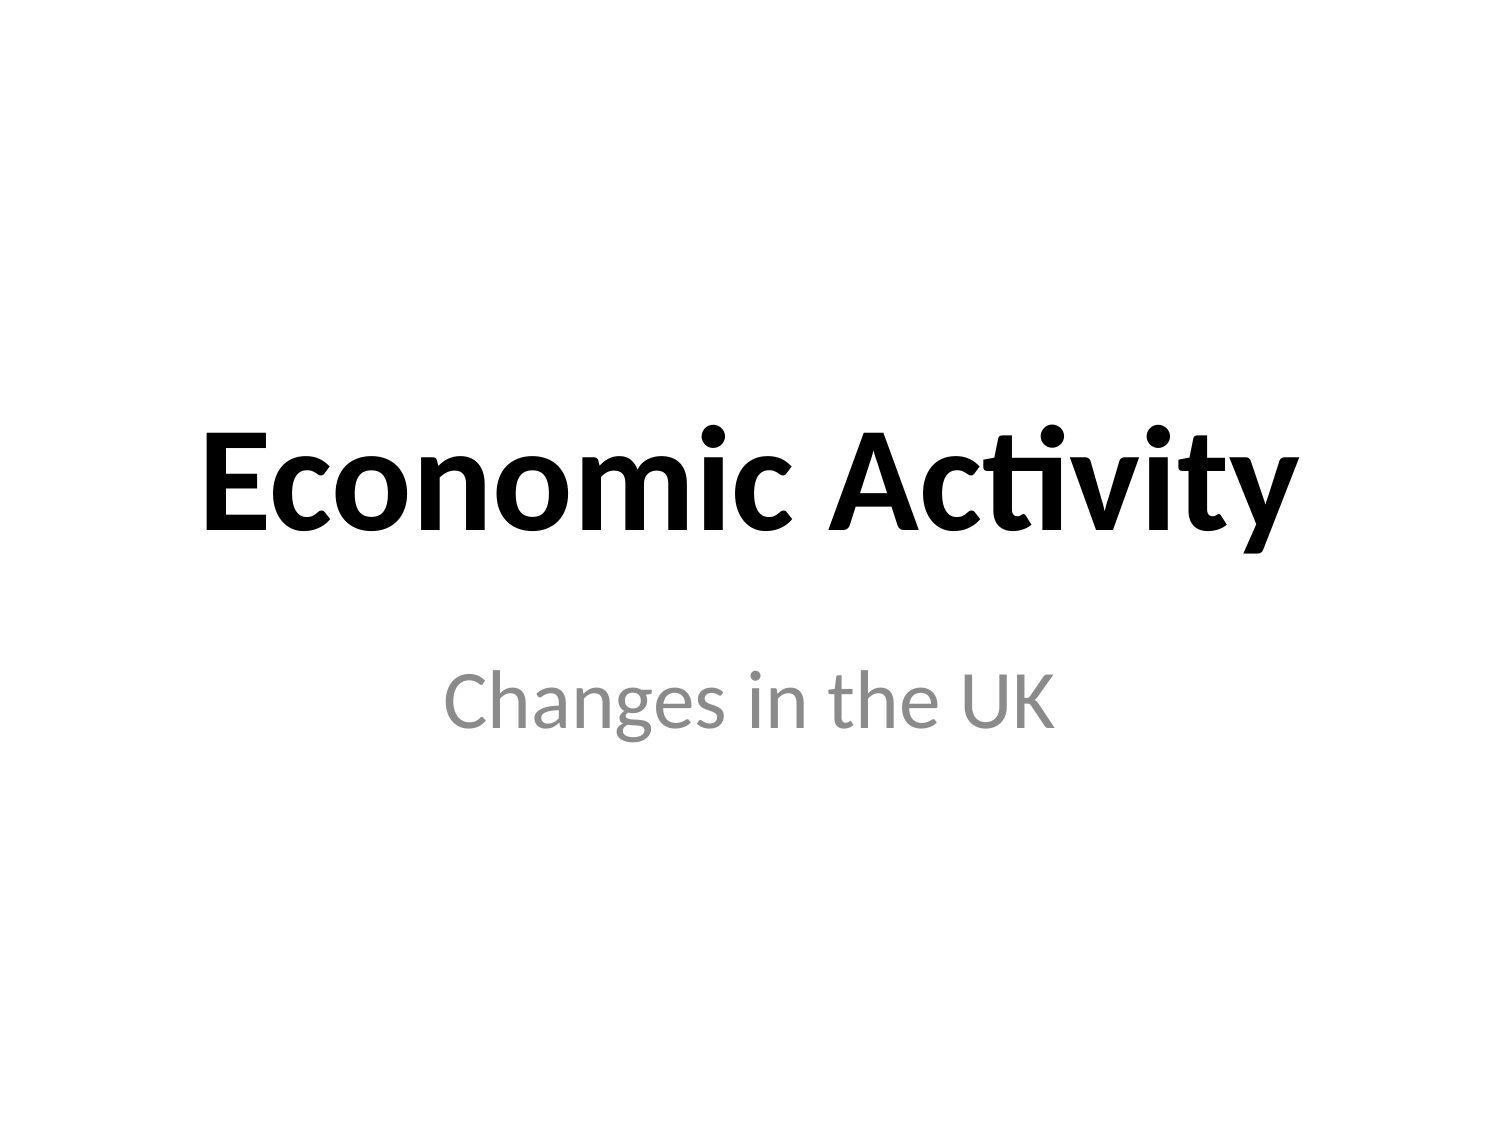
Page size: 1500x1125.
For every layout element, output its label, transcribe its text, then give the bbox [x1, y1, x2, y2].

title Economic Activity [112, 349, 1388, 591]
subtitle Changes in the UK [225, 637, 1275, 925]
